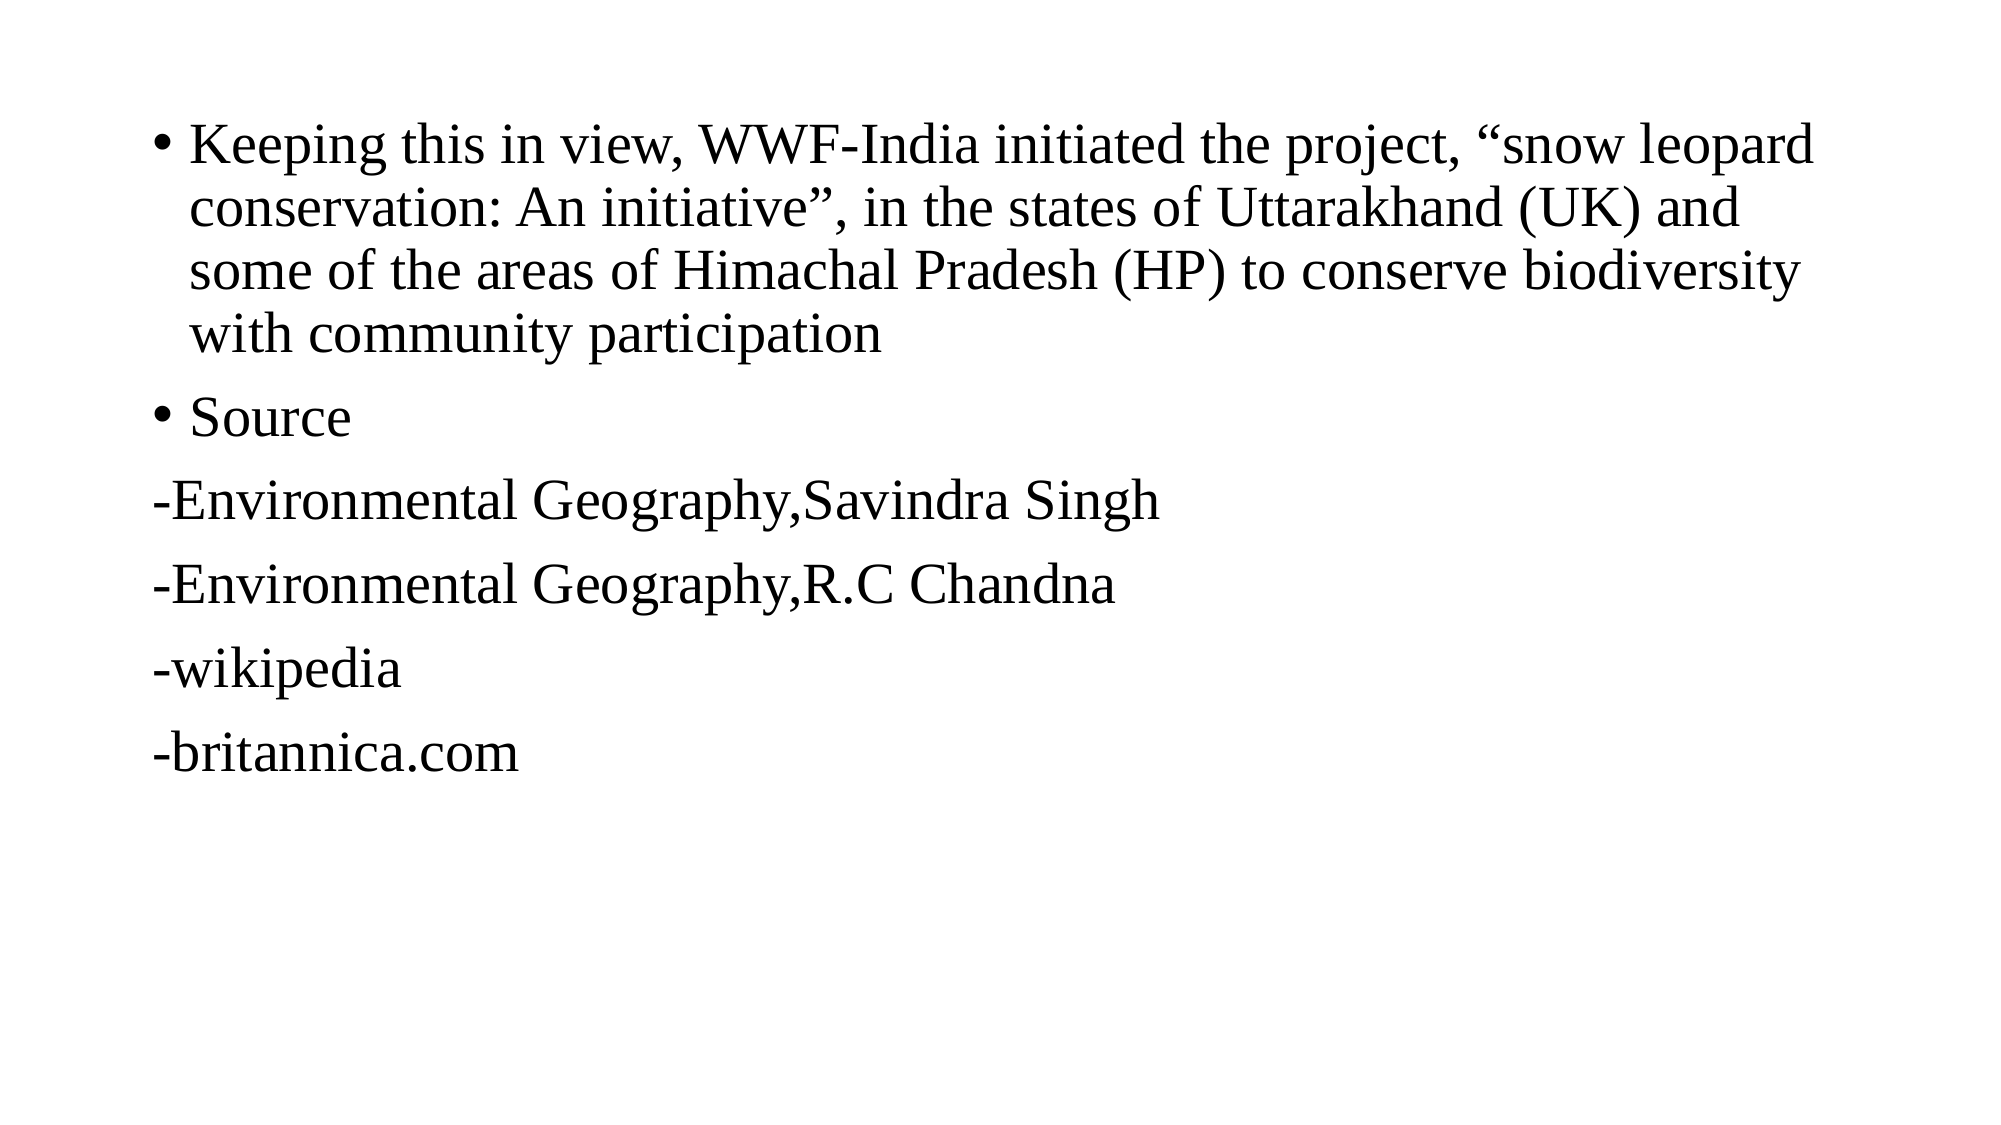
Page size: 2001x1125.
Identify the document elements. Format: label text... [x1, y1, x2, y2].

list Keeping this in view, WWF-India initiated the project, “snow leopard conservation: An initiative”, in the states of Uttarakhand (UK) and some of the areas of Himachal Pradesh (HP) to conserve biodiversity with community participation Source -Environmental Geography,Savindra Singh -Environmental Geography,R.C Chandna -wikipedia -britannica.com [137, 105, 1863, 1014]
